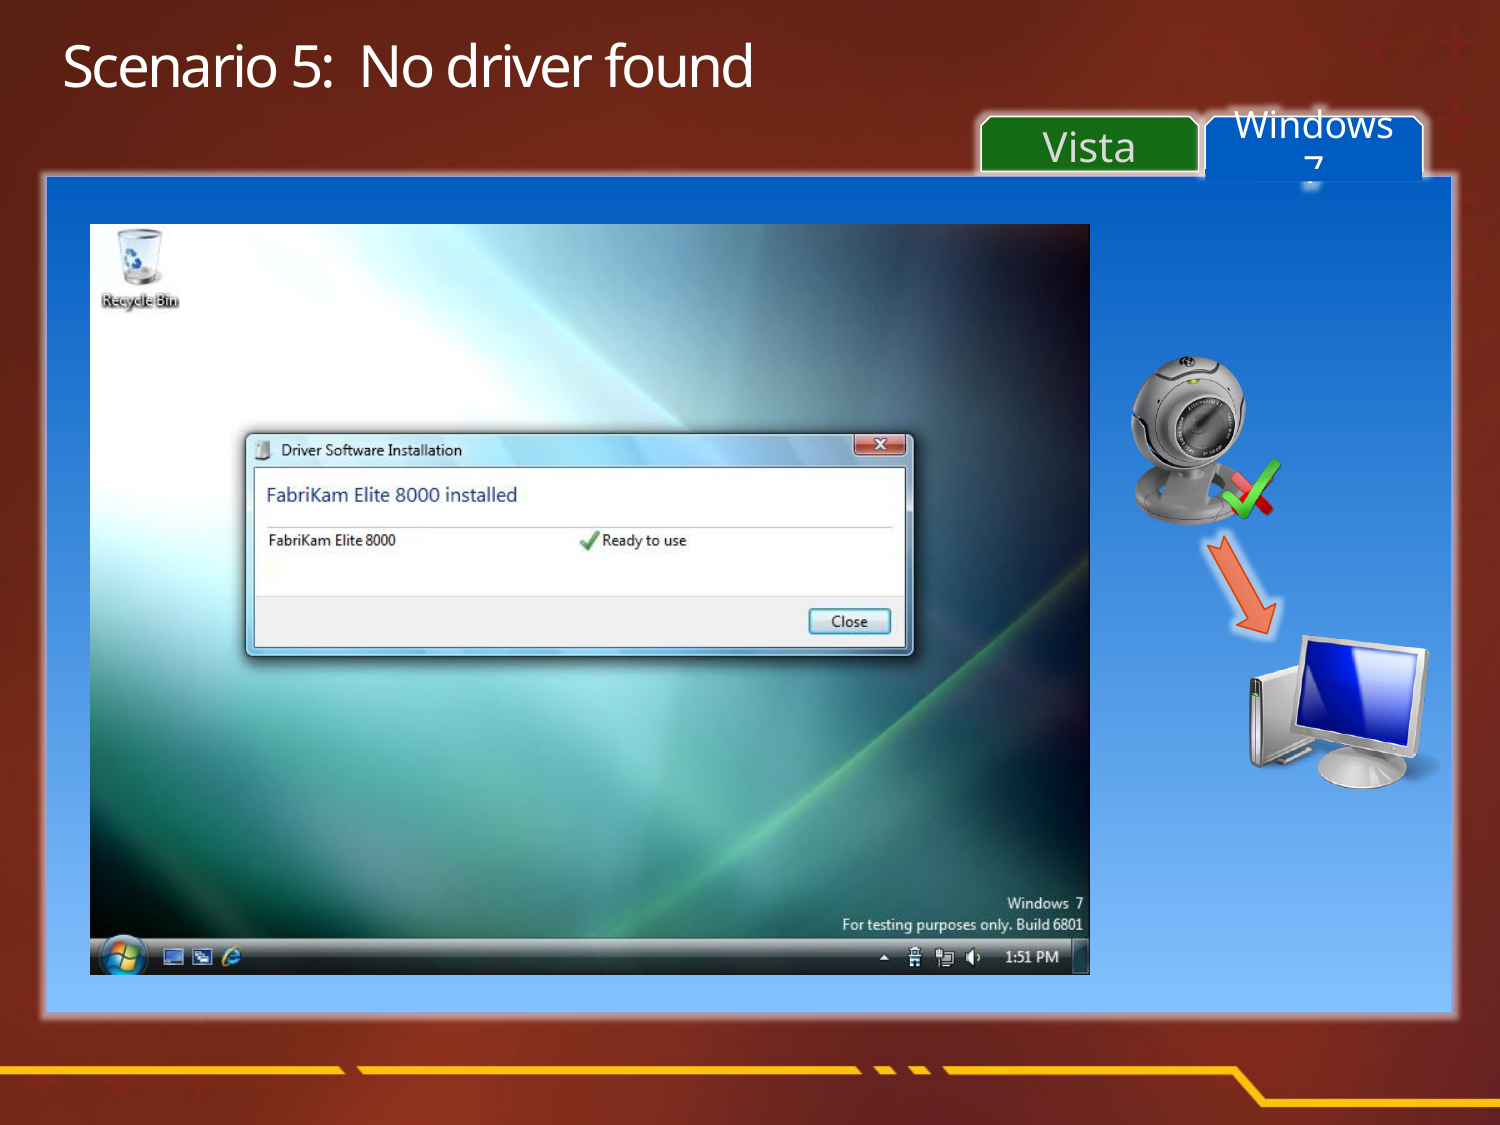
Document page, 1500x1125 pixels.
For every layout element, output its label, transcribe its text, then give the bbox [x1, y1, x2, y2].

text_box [45, 116, 1453, 1013]
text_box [1130, 356, 1247, 526]
title Scenario 5: No driver found [62, 37, 928, 102]
picture [0, 0, 1500, 1125]
